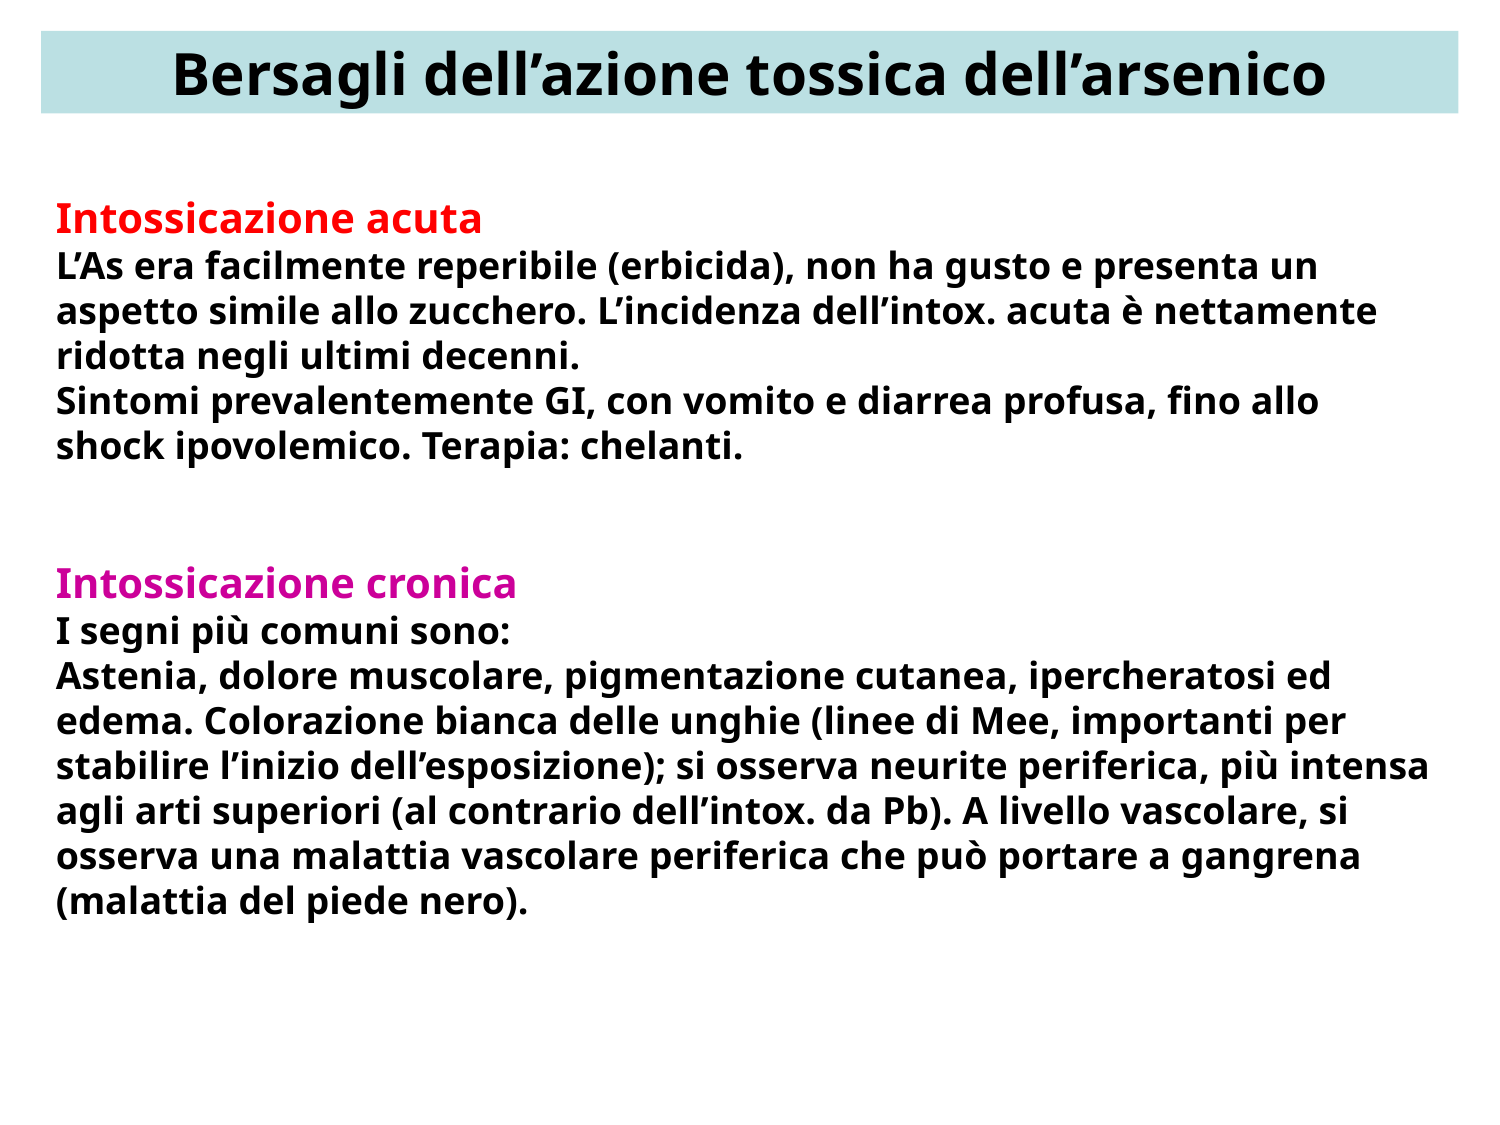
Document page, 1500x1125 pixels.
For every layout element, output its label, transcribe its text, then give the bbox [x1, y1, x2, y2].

text_box Bersagli dell’azione tossica dell’arsenico [41, 30, 1459, 114]
text_box Intossicazione acuta L’As era facilmente reperibile (erbicida), non ha gusto e presenta un aspetto simile allo zucchero. L’incidenza dell’intox. acuta è nettamente ridotta negli ultimi decenni. Sintomi prevalentemente GI, con vomito e diarrea profusa, fino allo shock ipovolemico. Terapia: chelanti. Intossicazione cronica I segni più comuni sono: Astenia, dolore muscolare, pigmentazione cutanea, ipercheratosi ed edema. Colorazione bianca delle unghie (linee di Mee, importanti per stabilire l’inizio dell’esposizione); si osserva neurite periferica, più intensa agli arti superiori (al contrario dell’intox. da Pb). A livello vascolare, si osserva una malattia vascolare periferica che può portare a gangrena (malattia del piede nero). [41, 184, 1453, 930]
